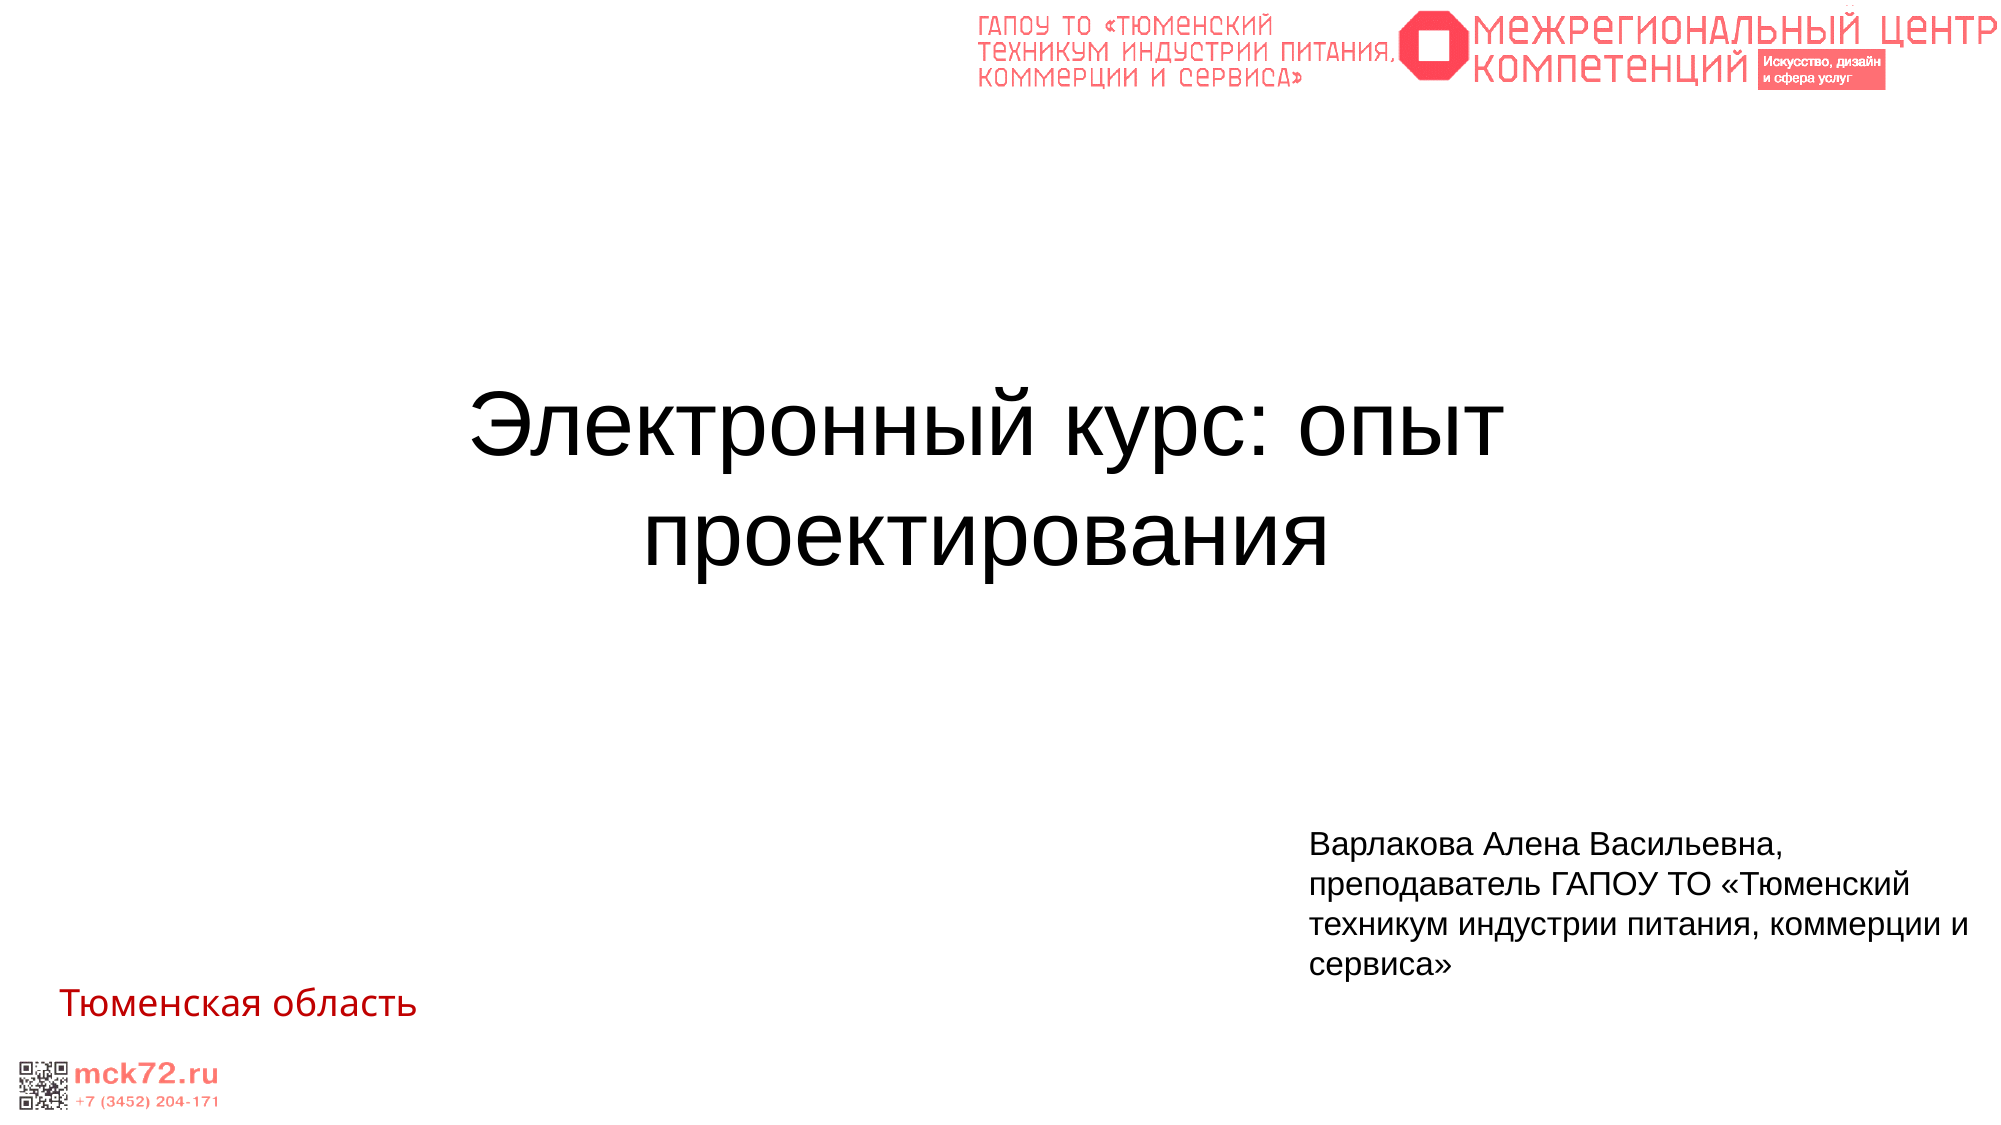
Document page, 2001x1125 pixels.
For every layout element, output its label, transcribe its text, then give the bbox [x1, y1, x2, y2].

picture [966, 0, 2000, 98]
text_box Варлакова Алена Васильевна, преподаватель ГАПОУ ТО «Тюменский техникум индустрии питания, коммерции и сервиса» [1294, 815, 2000, 990]
text_box Тюменская область [44, 971, 434, 1032]
picture [75, 1060, 219, 1110]
text_box Электронный курс: опыт проектирования [118, 356, 1856, 592]
picture [19, 1061, 68, 1110]
